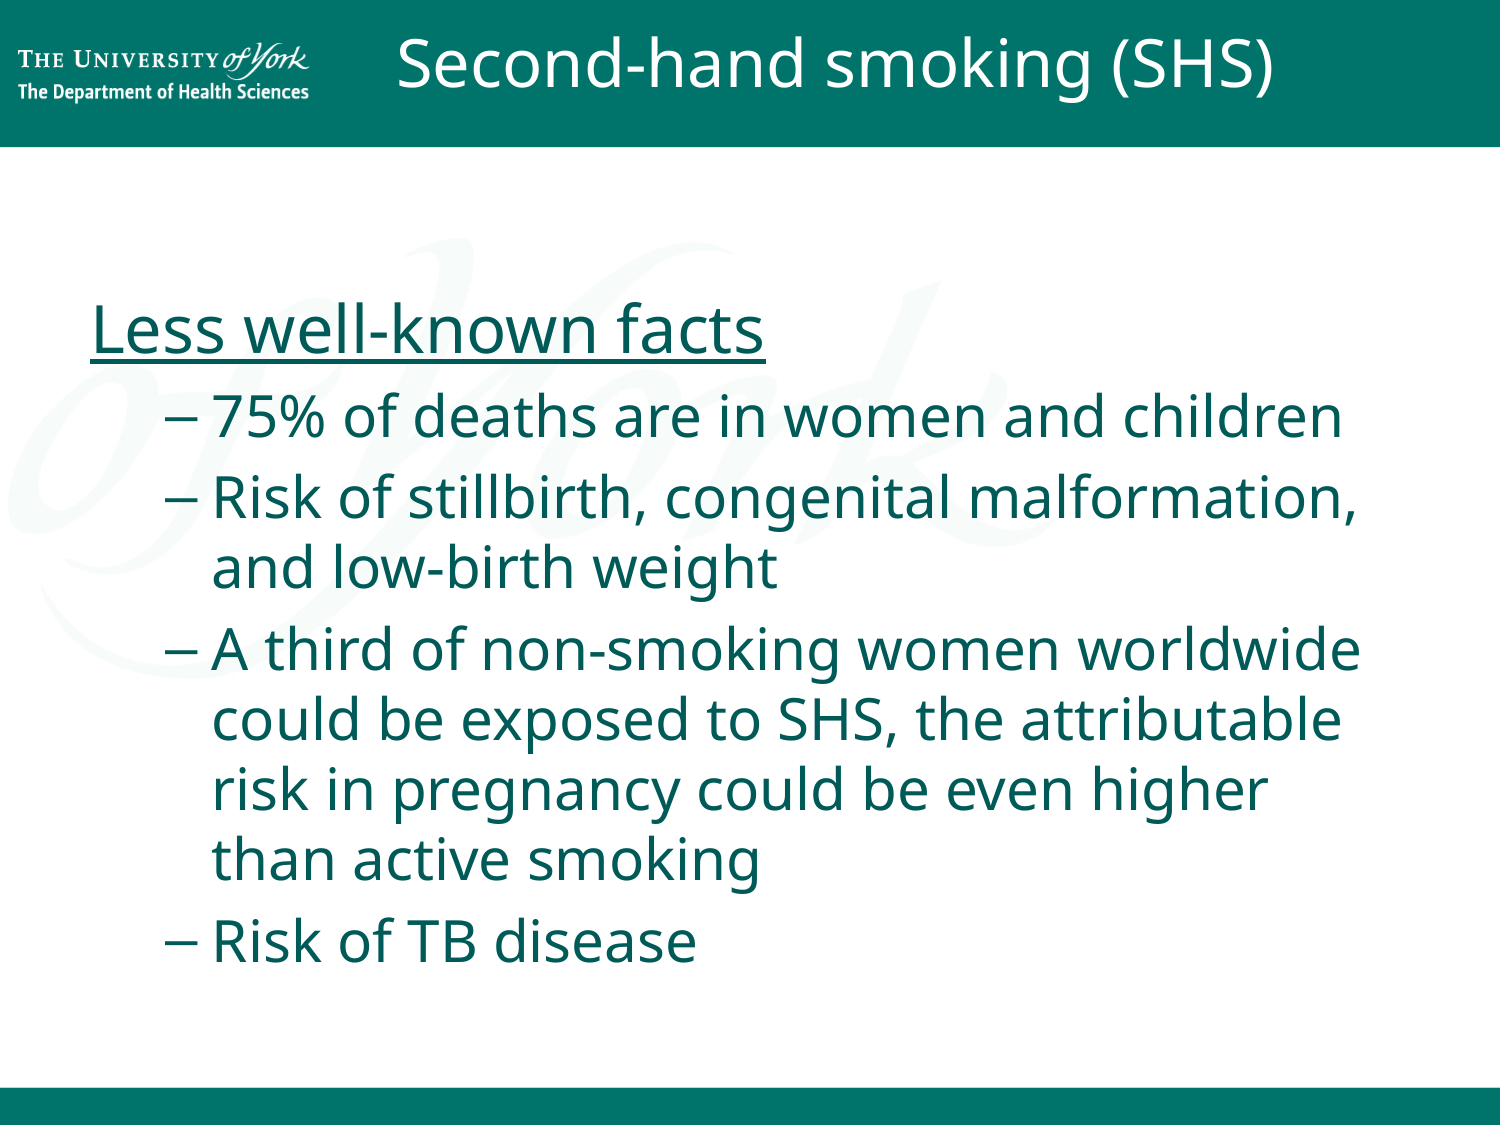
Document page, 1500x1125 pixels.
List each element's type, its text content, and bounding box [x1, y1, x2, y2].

title Second-hand smoking (SHS) [212, 13, 1495, 132]
list Less well-known facts 75% of deaths are in women and children Risk of stillbirth, congenital malformation, and low-birth weight A third of non-smoking women worldwide could be exposed to SHS, the attributable risk in pregnancy could be even higher than active smoking Risk of TB disease [74, 226, 1426, 1036]
picture [0, 0, 1500, 1125]
